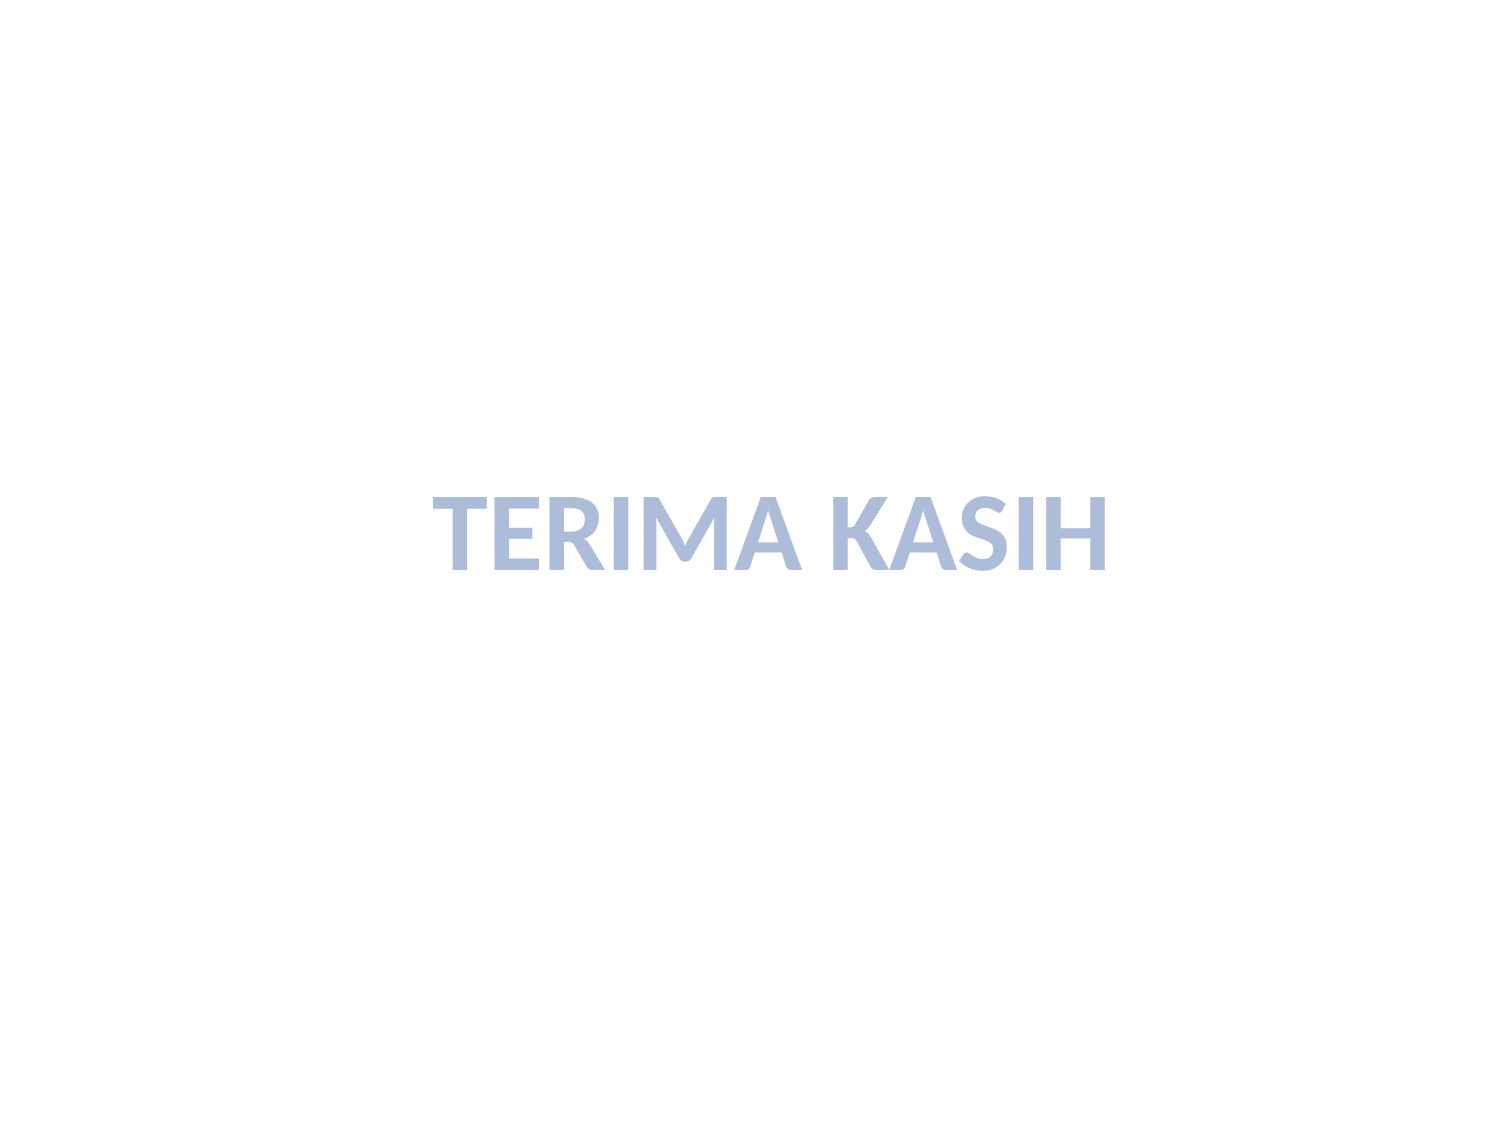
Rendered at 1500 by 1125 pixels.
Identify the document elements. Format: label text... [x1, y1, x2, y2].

text_box TERIMA KASIH [350, 449, 1196, 600]
